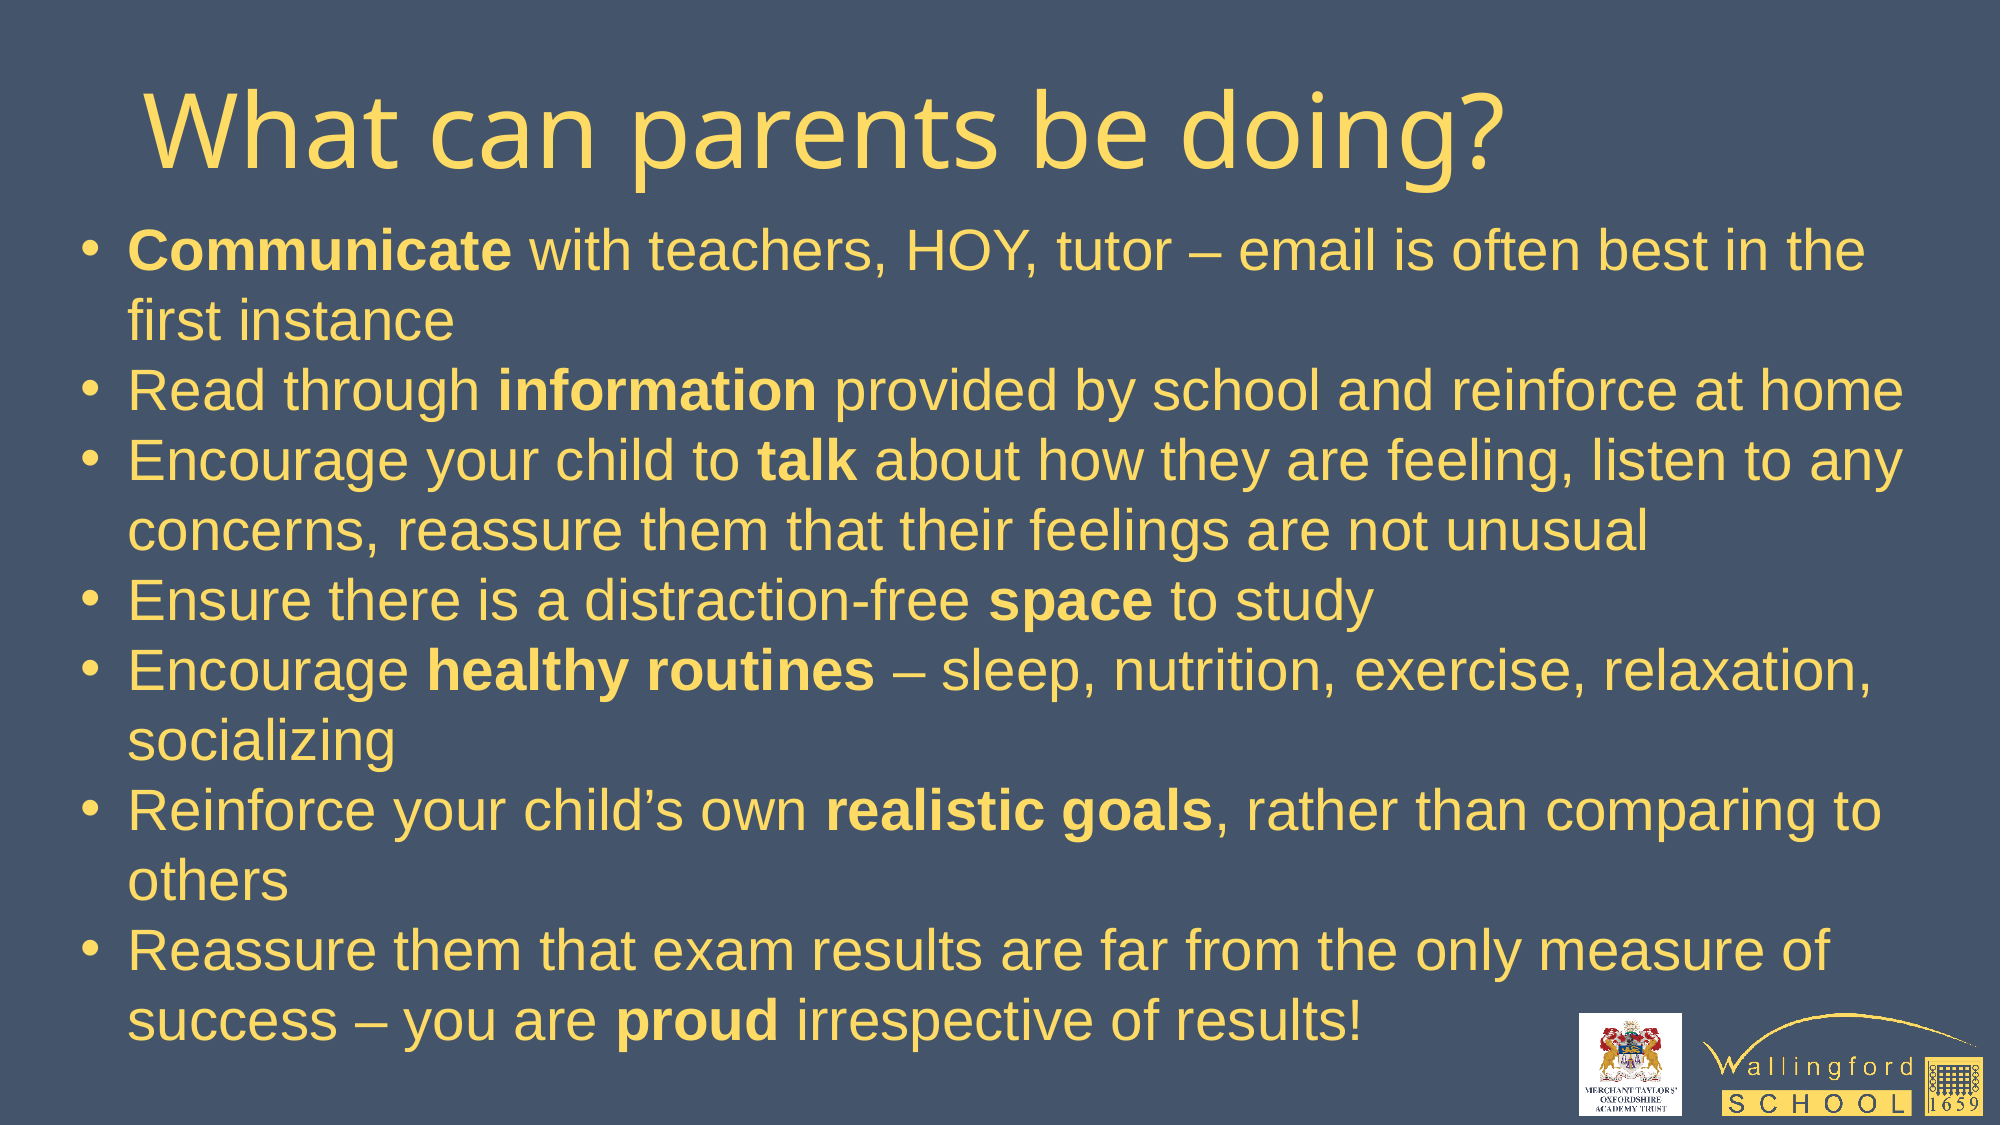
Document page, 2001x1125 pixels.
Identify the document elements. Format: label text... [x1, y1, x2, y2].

title What can parents be doing? [127, 25, 1725, 204]
text_box Communicate with teachers, HOY, tutor – email is often best in the first instance Read through information provided by school and reinforce at home Encourage your child to talk about how they are feeling, listen to any concerns, reassure them that their feelings are not unusual Ensure there is a distraction-free space to study Encourage healthy routines – sleep, nutrition, exercise, relaxation, socializing Reinforce your child’s own realistic goals, rather than comparing to others Reassure them that exam results are far from the only measure of success – you are proud irrespective of results! [65, 204, 1950, 1125]
picture [1950, 1013, 1983, 1116]
